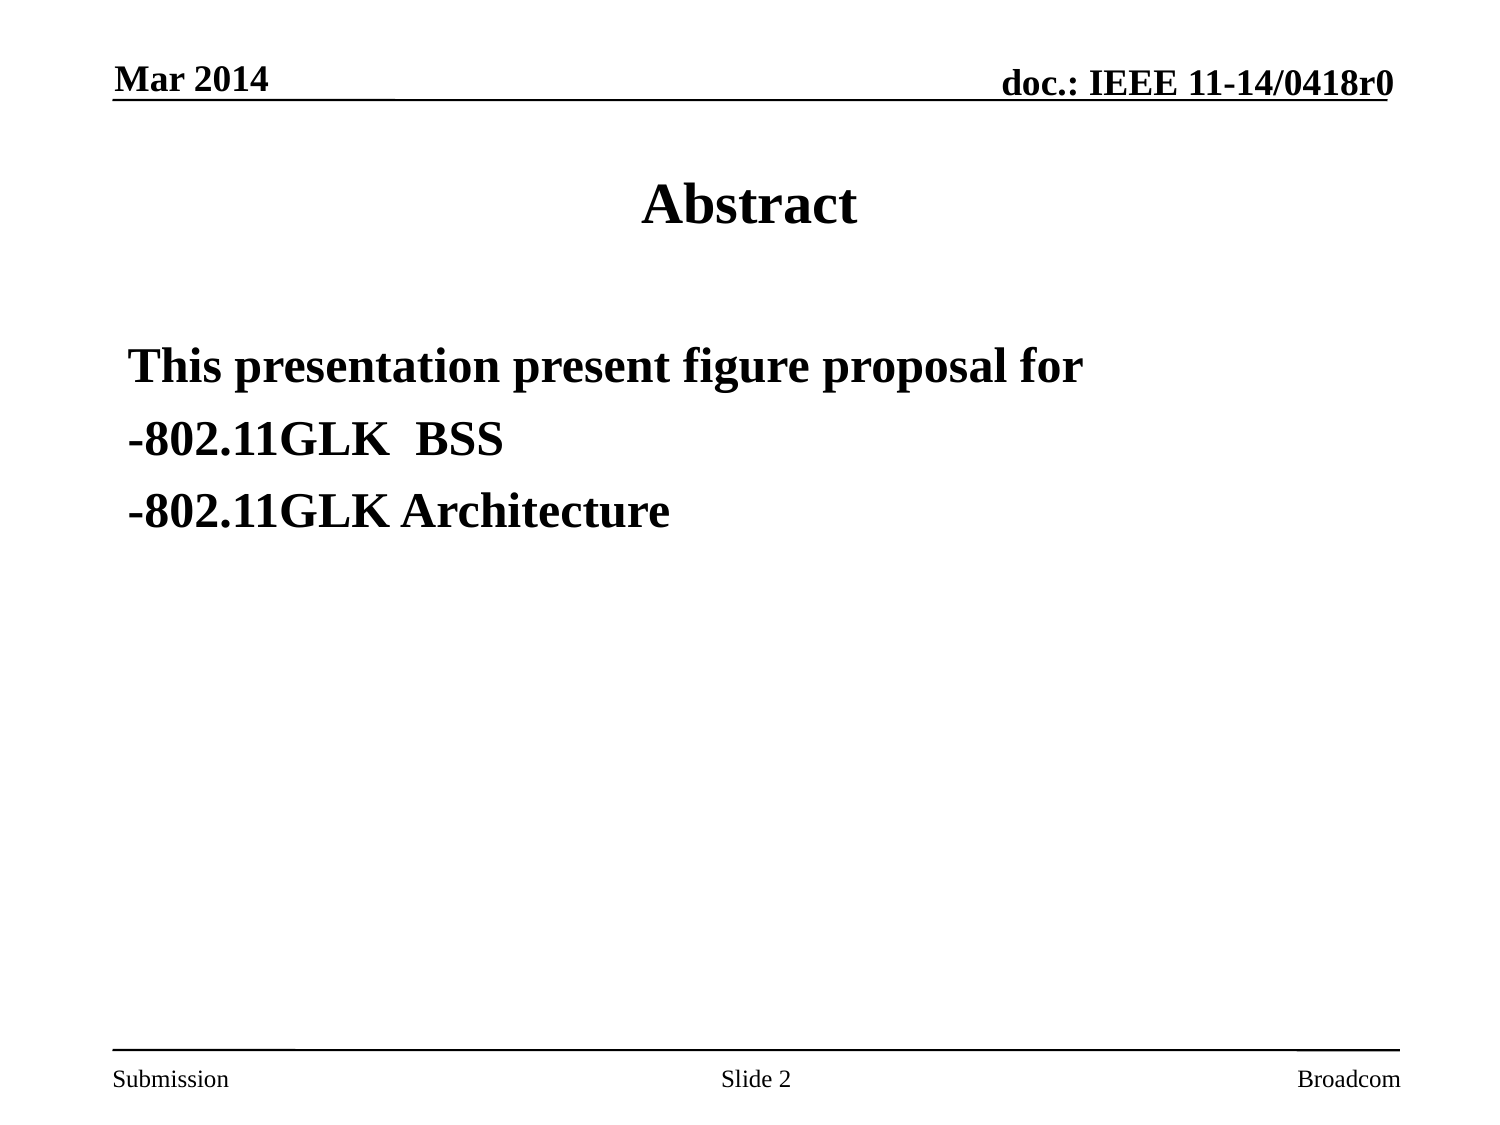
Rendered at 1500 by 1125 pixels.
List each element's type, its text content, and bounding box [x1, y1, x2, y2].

slide_number Slide 2 [712, 1061, 800, 1123]
list This presentation present figure proposal for -802.11GLK BSS -802.11GLK Architecture [112, 324, 1388, 1000]
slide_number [114, 54, 423, 100]
footer Broadcom [878, 1061, 1402, 1093]
title Abstract [112, 112, 1388, 288]
